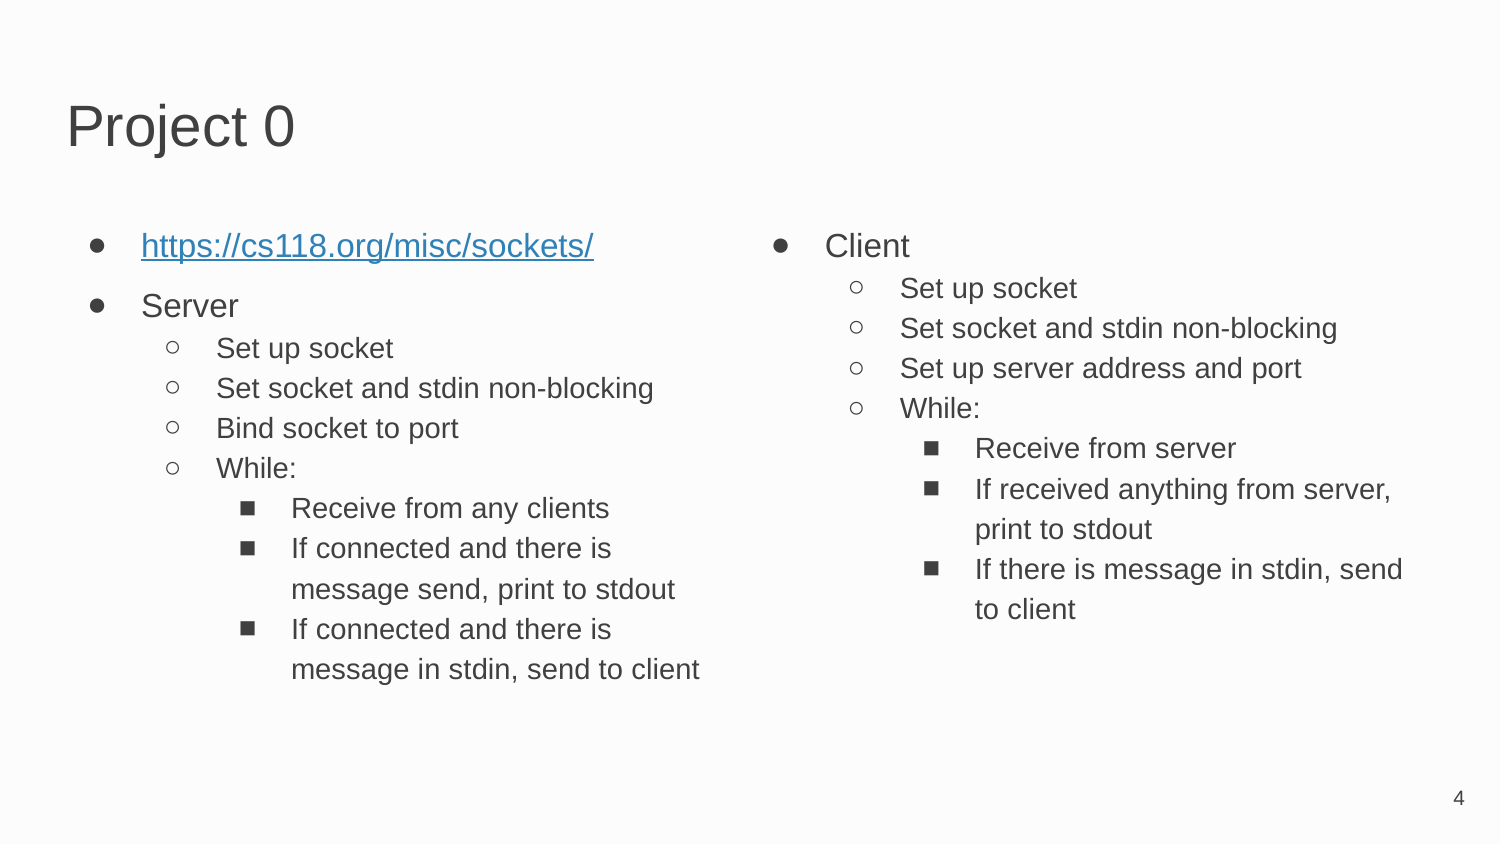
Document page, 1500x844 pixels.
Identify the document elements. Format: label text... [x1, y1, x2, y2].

slide_number ‹#› [1389, 764, 1480, 830]
list Client Set up socket Set socket and stdin non-blocking Set up server address and port While: Receive from server If received anything from server, print to stdout If there is message in stdin, send to client [734, 189, 1434, 750]
title Project 0 [51, 72, 1449, 167]
list https://cs118.org/misc/sockets/ Server Set up socket Set socket and stdin non-blocking Bind socket to port While: Receive from any clients If connected and there is message send, print to stdout If connected and there is message in stdin, send to client [51, 189, 734, 750]
